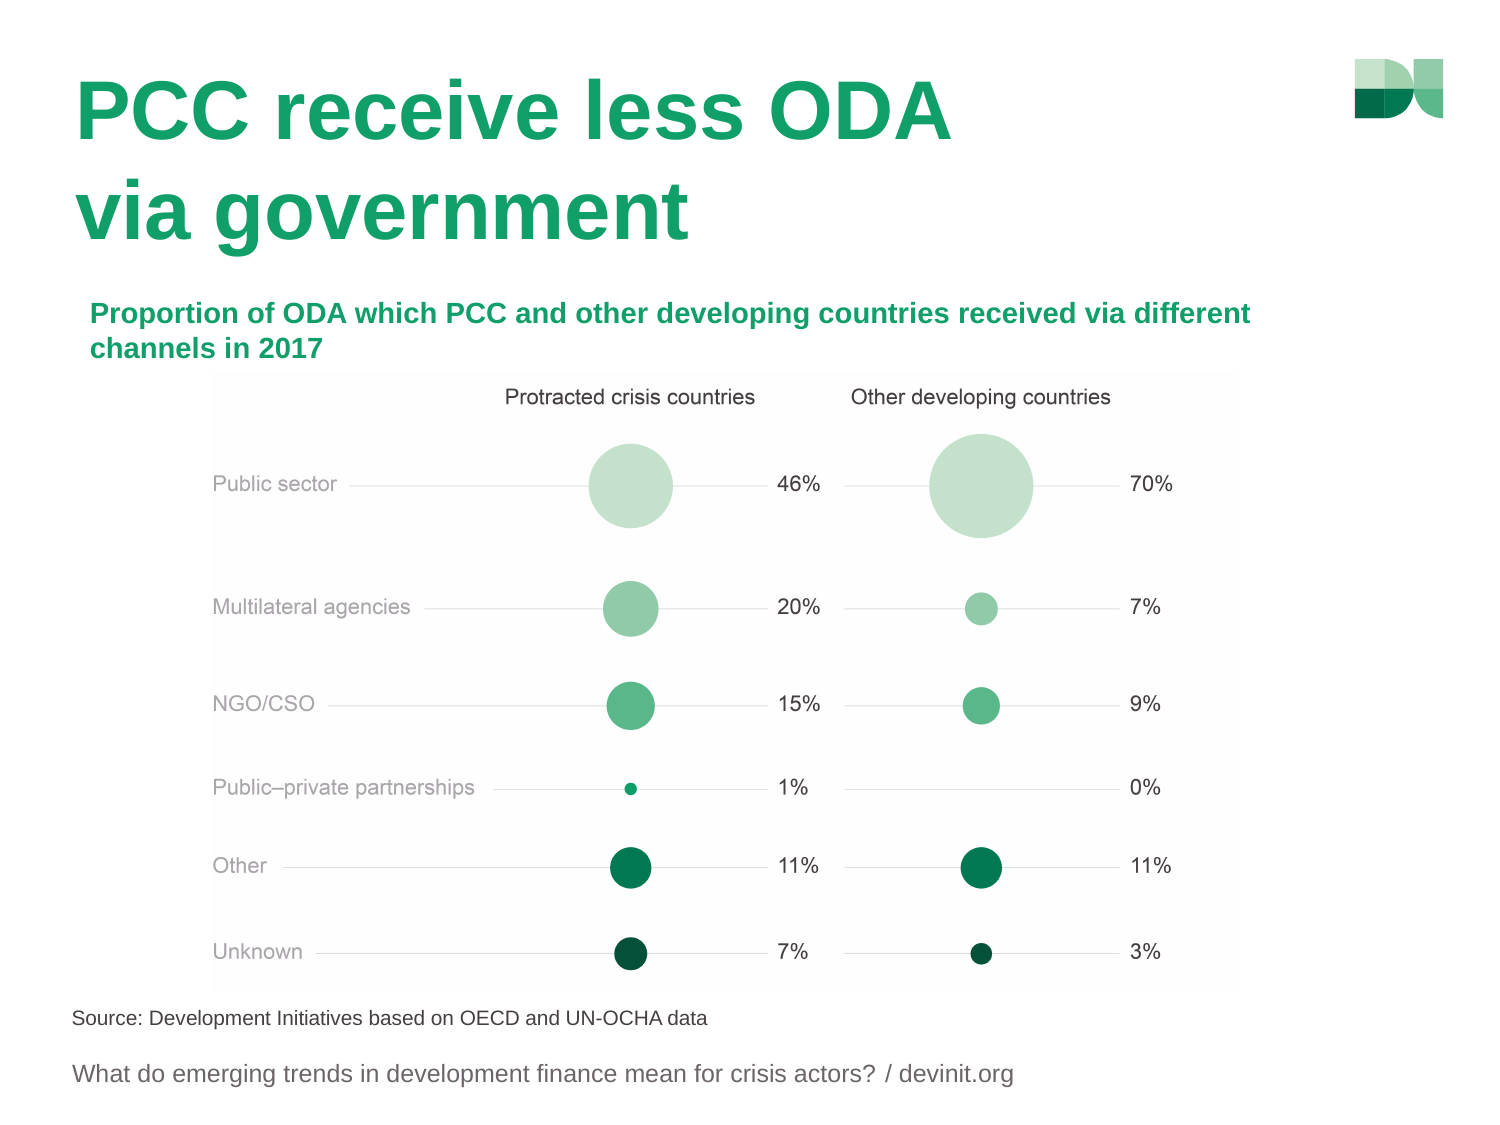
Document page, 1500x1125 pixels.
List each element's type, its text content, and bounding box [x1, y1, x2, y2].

picture [212, 372, 1239, 992]
footer What do emerging trends in development finance mean for crisis actors? / devinit.org [57, 1042, 1156, 1103]
picture [1354, 59, 1444, 119]
text_box Proportion of ODA which PCC and other developing countries received via different channels in 2017 [75, 256, 1377, 407]
text_box Source: Development Initiatives based on OECD and UN-OCHA data [56, 996, 1359, 1037]
title PCC receive less ODA via government [75, 56, 1339, 197]
